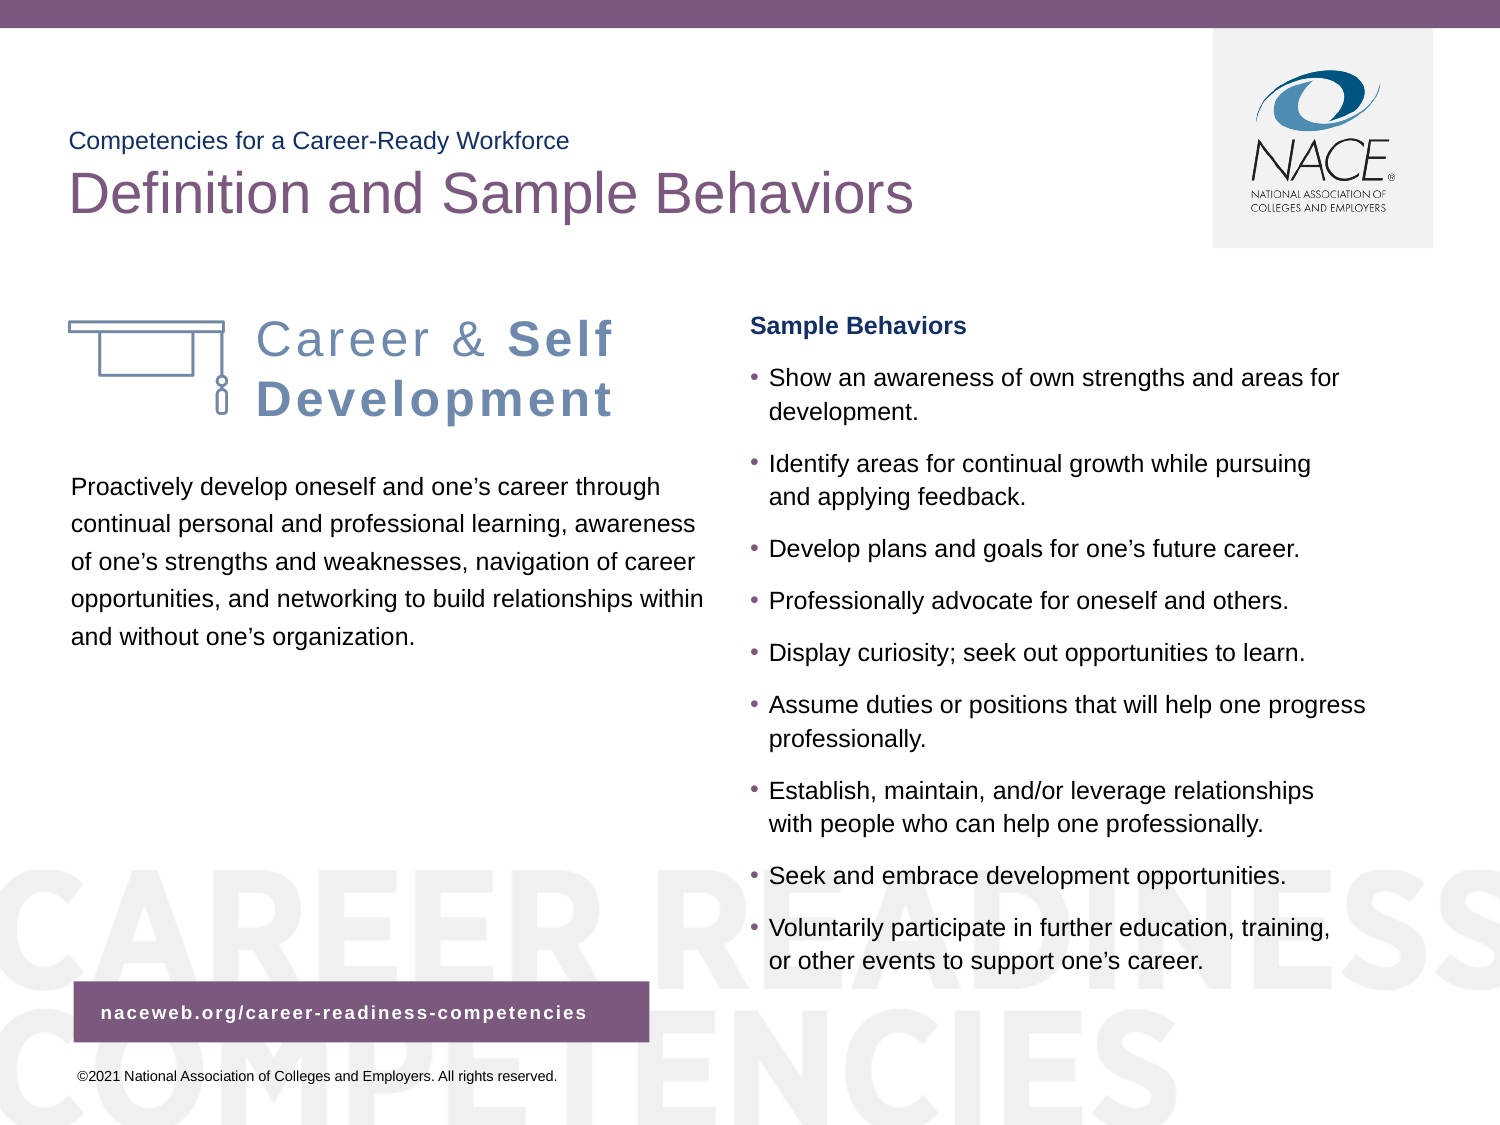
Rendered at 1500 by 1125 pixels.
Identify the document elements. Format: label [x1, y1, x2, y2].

picture [1251, 70, 1395, 212]
picture [68, 281, 228, 441]
